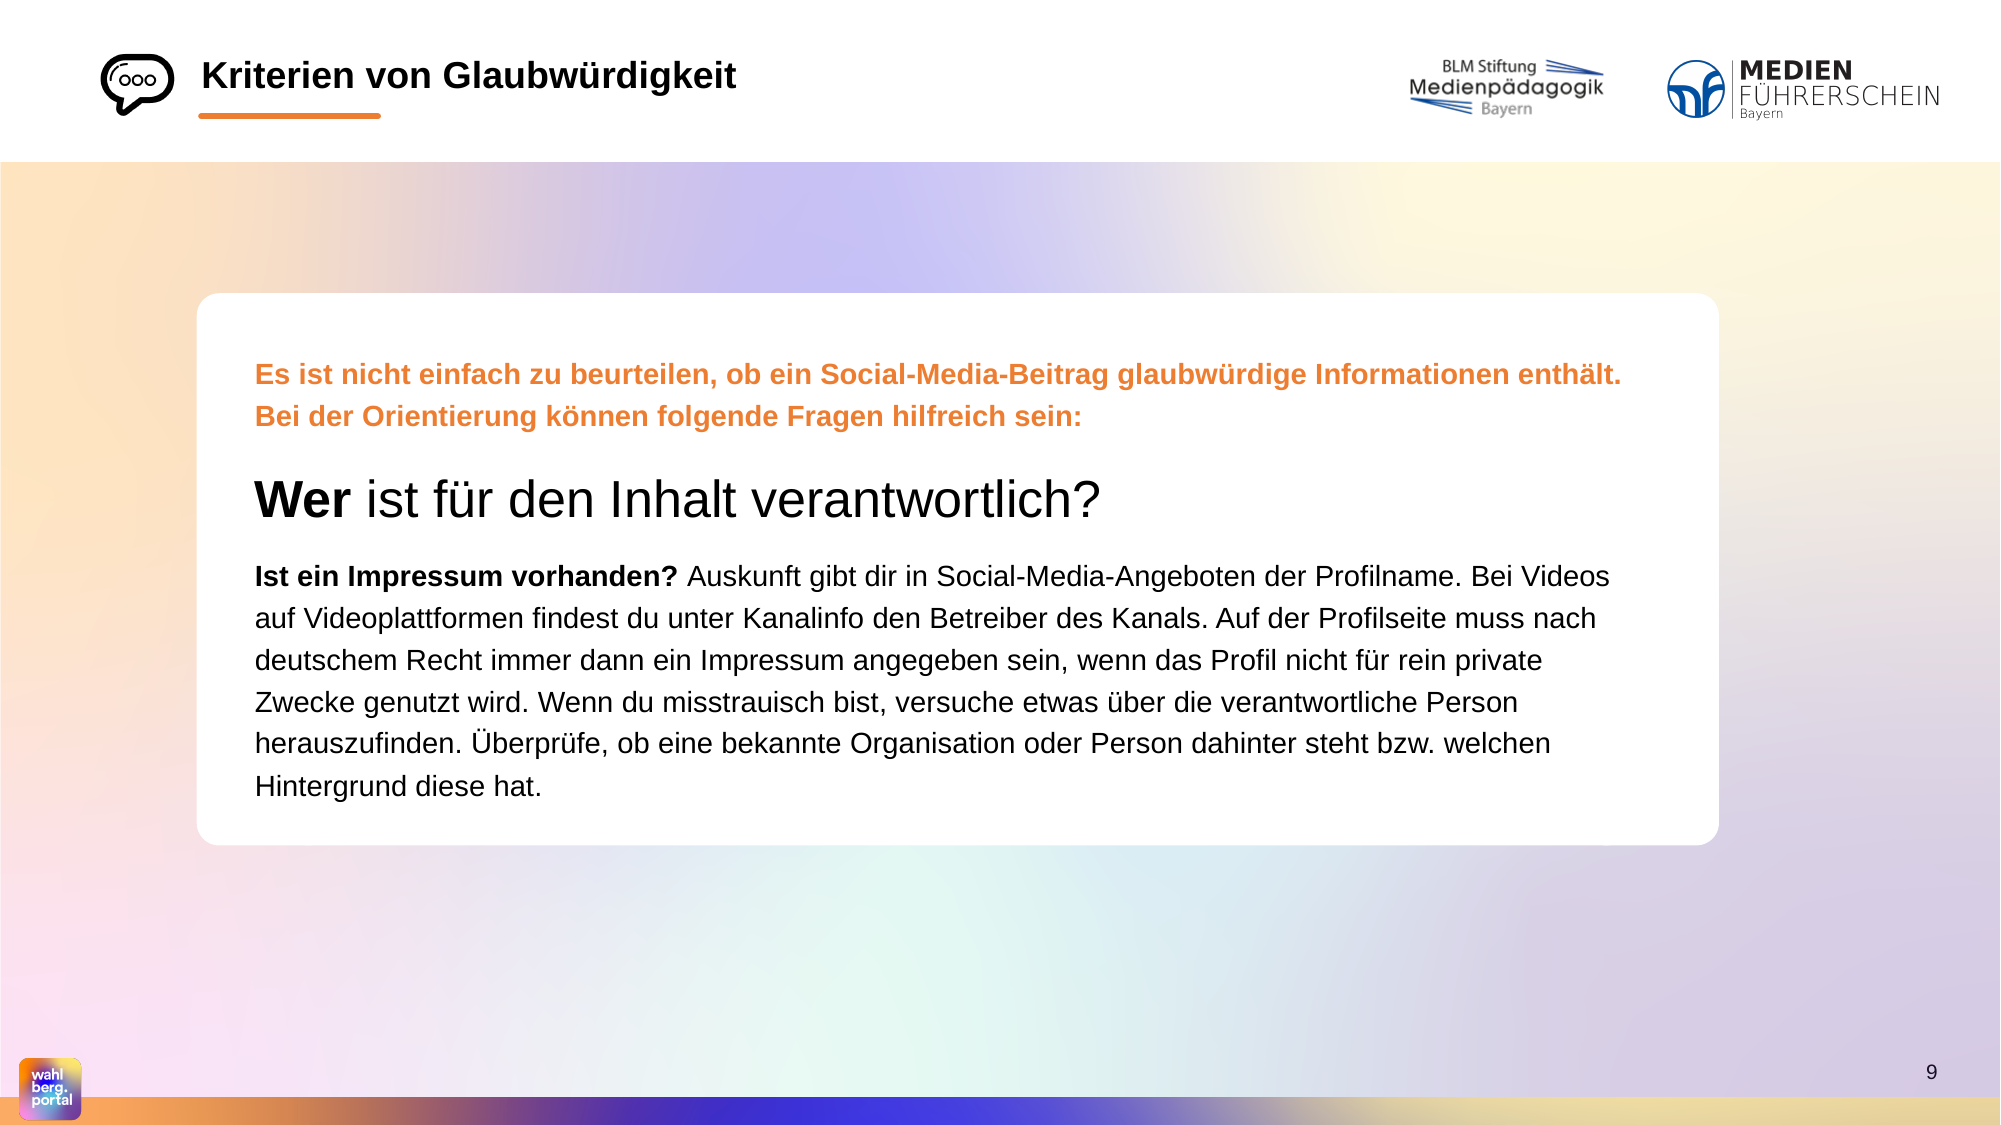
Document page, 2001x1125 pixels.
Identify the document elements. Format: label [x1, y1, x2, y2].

picture [0, 1054, 2000, 1125]
picture [1405, 52, 1609, 125]
picture [1927, 1064, 1937, 1079]
picture [92, 37, 181, 126]
picture [1666, 59, 1969, 125]
